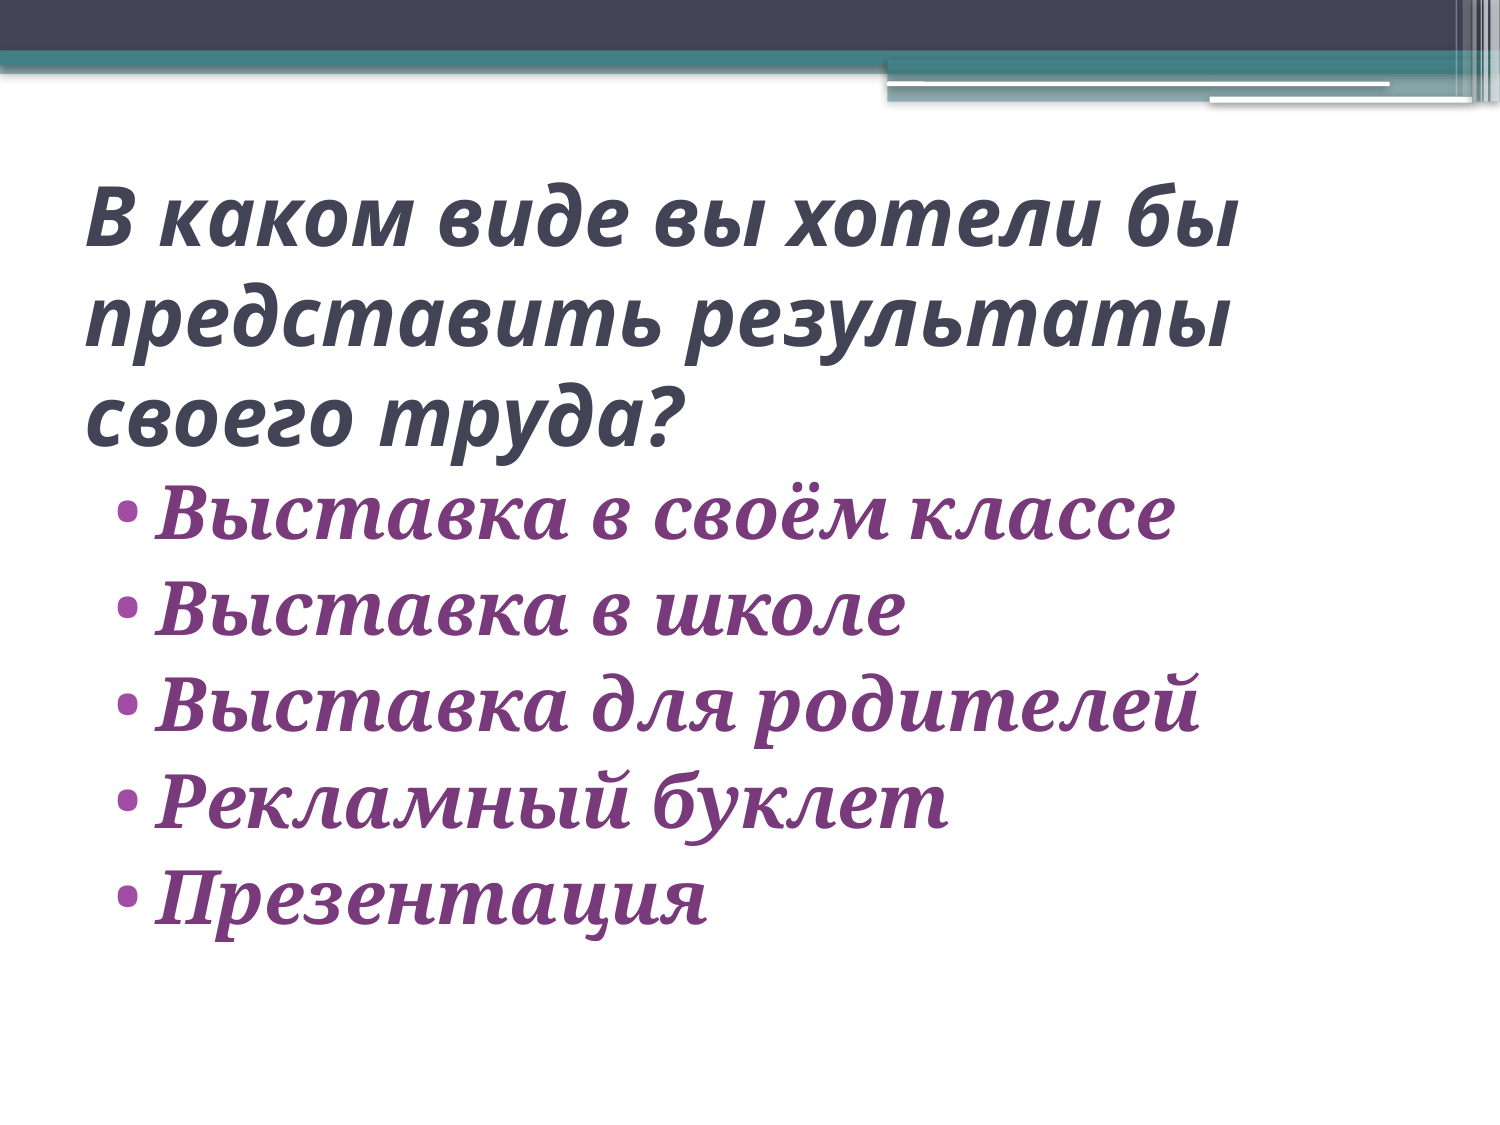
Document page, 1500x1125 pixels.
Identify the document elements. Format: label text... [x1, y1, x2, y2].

list Выставка в своём классе Выставка в школе Выставка для родителей Рекламный буклет Презентация [82, 457, 1432, 1125]
title В каком виде вы хотели бы представить результаты своего труда? [70, 269, 1325, 457]
